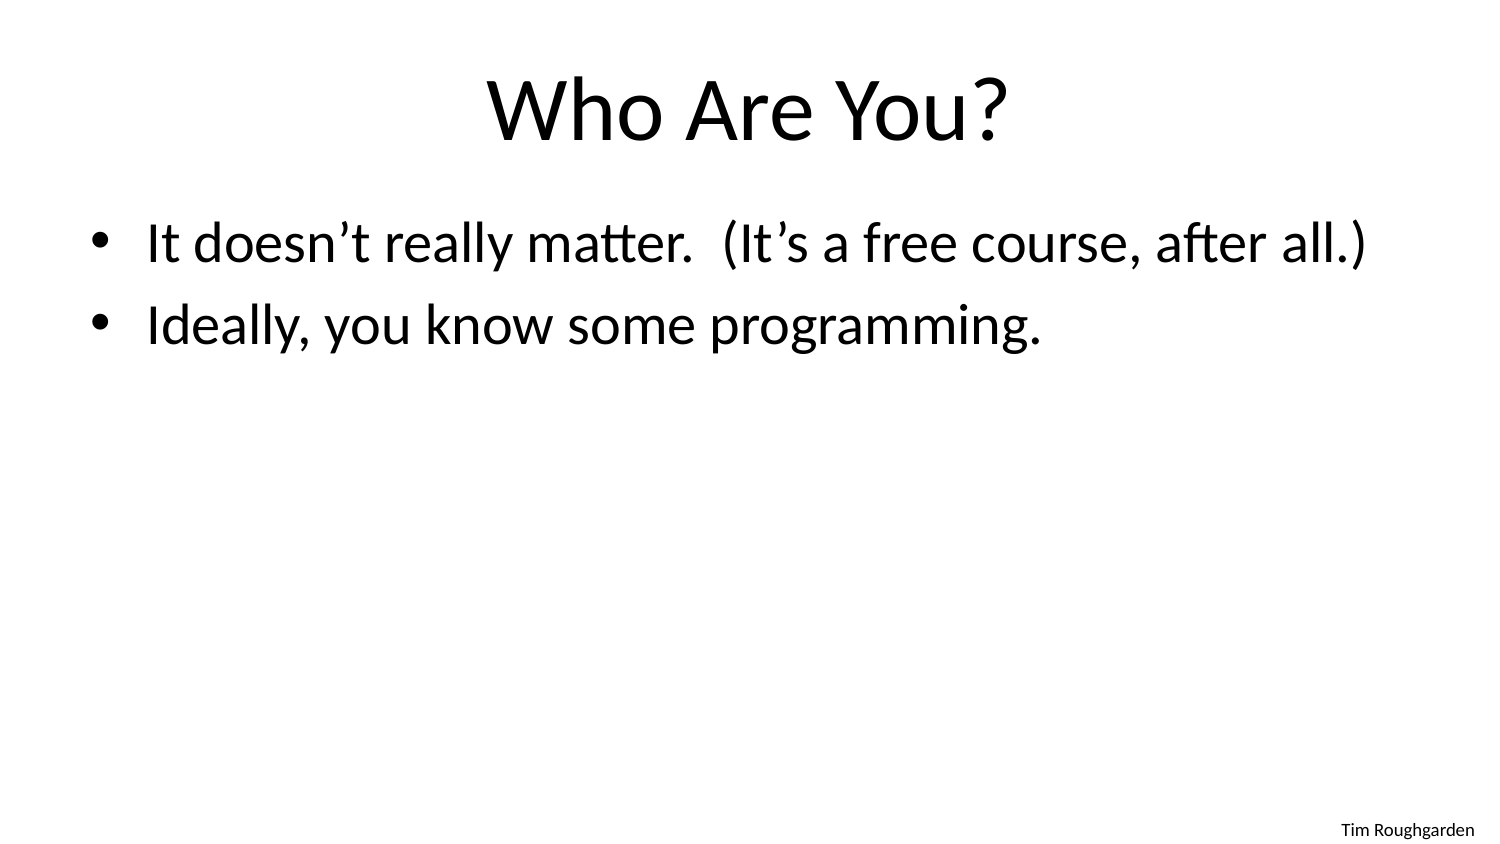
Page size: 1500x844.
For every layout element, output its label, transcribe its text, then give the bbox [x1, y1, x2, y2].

list It doesn’t really matter. (It’s a free course, after all.) Ideally, you know some programming. [75, 196, 1425, 754]
title Who Are You? [75, 33, 1425, 175]
